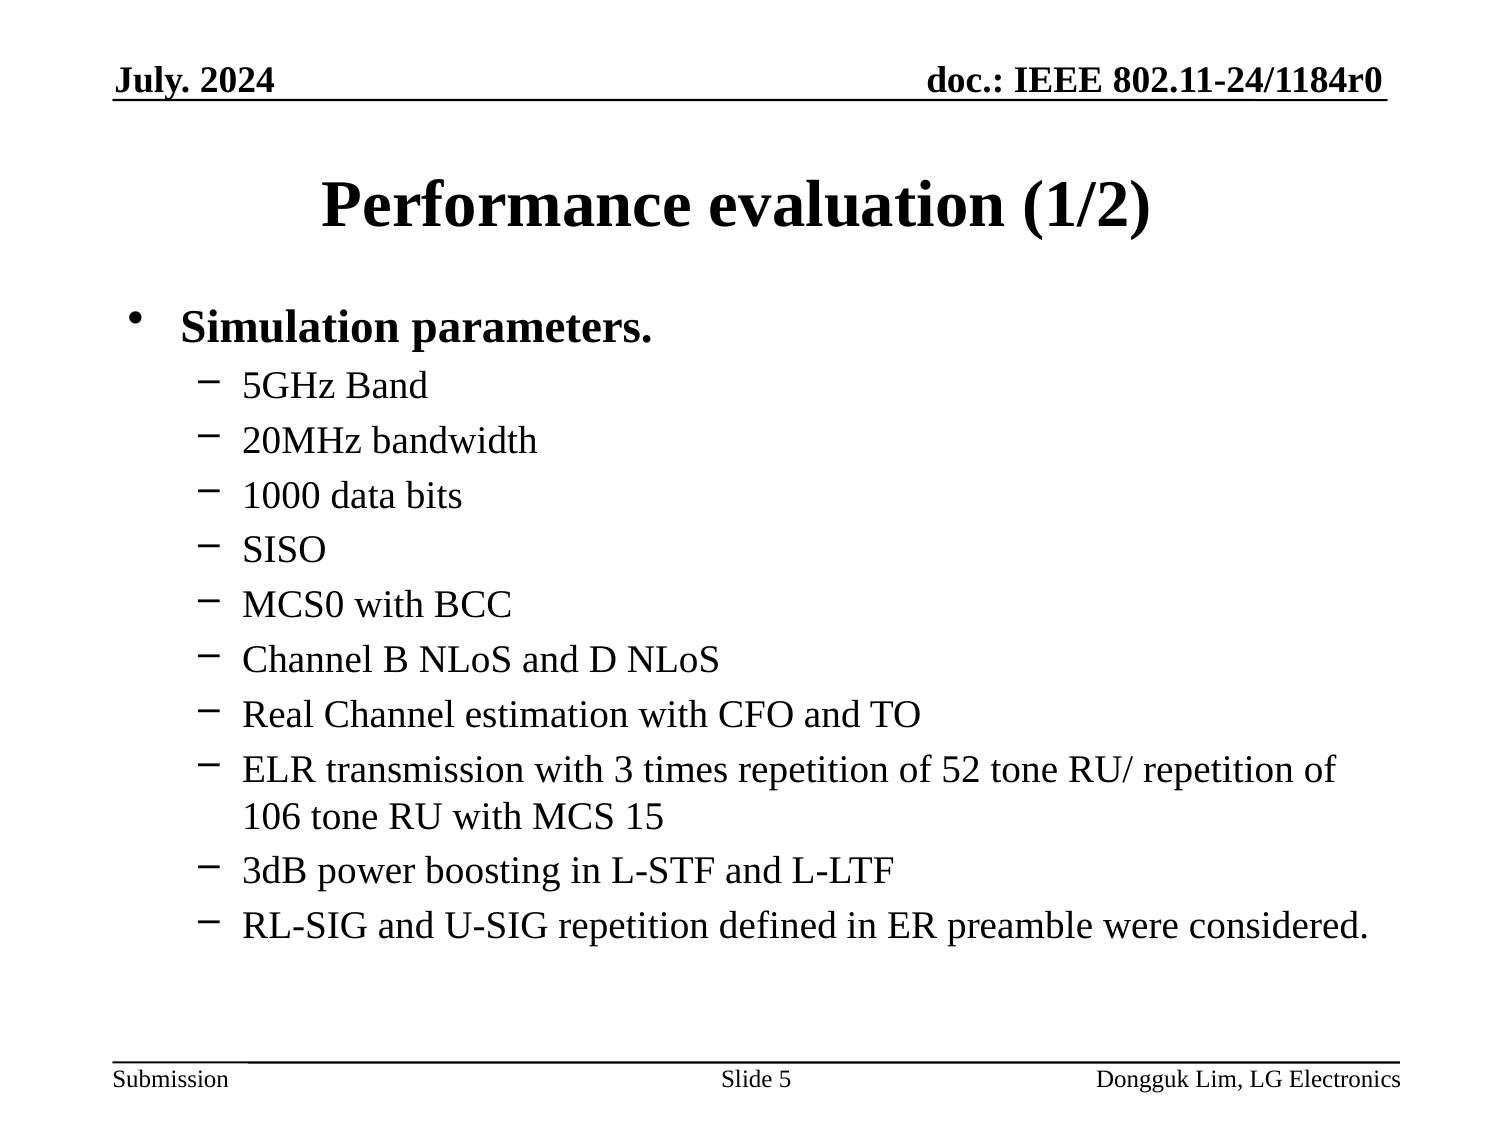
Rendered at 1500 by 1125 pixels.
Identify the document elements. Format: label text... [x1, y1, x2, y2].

title Performance evaluation (1/2) [99, 125, 1375, 275]
footer Dongguk Lim, LG Electronics [1092, 1061, 1402, 1093]
list Simulation parameters. 5GHz Band 20MHz bandwidth 1000 data bits SISO MCS0 with BCC Channel B NLoS and D NLoS Real Channel estimation with CFO and TO ELR transmission with 3 times repetition of 52 tone RU/ repetition of 106 tone RU with MCS 15 3dB power boosting in L-STF and L-LTF RL-SIG and U-SIG repetition defined in ER preamble were considered. [112, 287, 1388, 1000]
slide_number Slide 5 [712, 1061, 800, 1093]
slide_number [114, 54, 277, 101]
